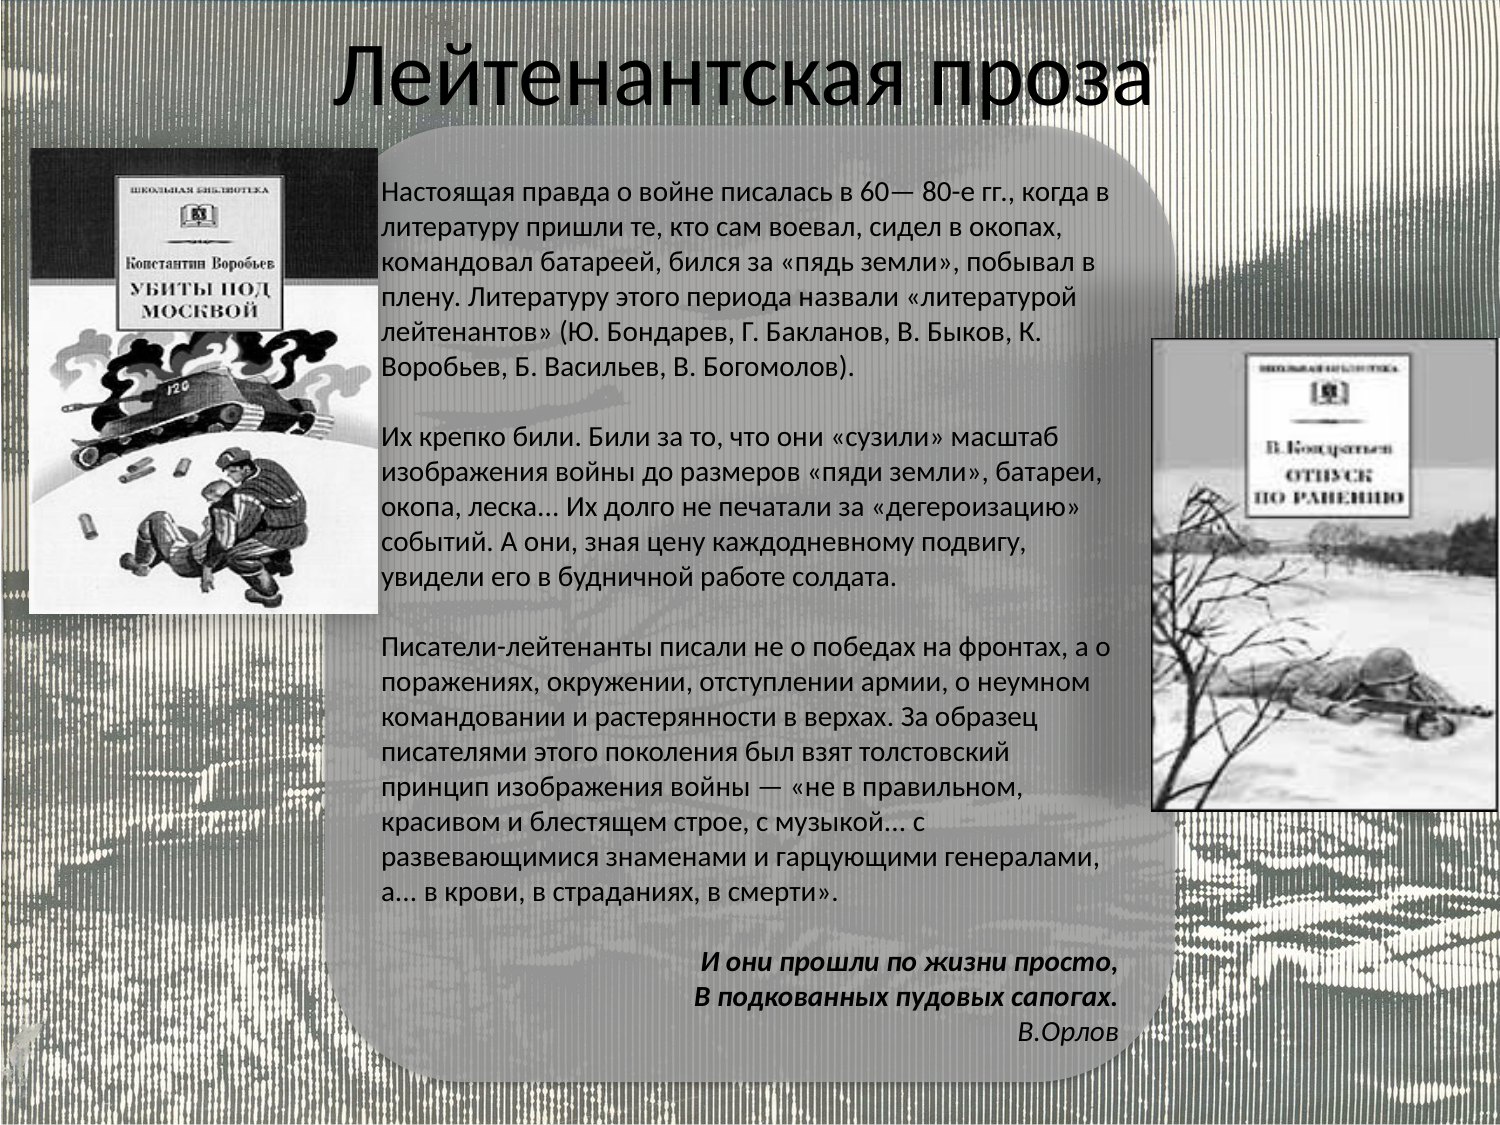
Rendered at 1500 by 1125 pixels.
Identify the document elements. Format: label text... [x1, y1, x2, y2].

picture [29, 148, 379, 615]
picture [1151, 337, 1500, 812]
text_box Лейтенантская проза [76, 0, 1414, 138]
text_box Настоящая правда о войне писалась в 60— 80-е гг., когда в литературу пришли те, кто сам воевал, сидел в окопах, командовал батареей, бился за «пядь земли», побывал в плену. Литературу этого периода назвали «литературой лейтенантов» (Ю. Бондарев, Г. Бакланов, В. Быков, К. Воробьев, Б. Васильев, В. Богомолов). Их крепко били. Били за то, что они «сузили» масштаб изображения войны до размеров «пяди земли», батареи, окопа, леска... Их долго не печатали за «дегероизацию» событий. А они, зная цену каждодневному подвигу, увидели его в будничной работе солдата. Писатели-лейтенанты писали не о победах на фронтах, а о поражениях, окружении, отступлении армии, о неумном командовании и растерянности в верхах. За образец писателями этого поколения был взят толстовский принцип изображения войны — «не в правильном, красивом и блестящем строе, с музыкой... с развевающимися знаменами и гарцующими генералами, а... в крови, в страданиях, в смерти». И они прошли по жизни просто, В подкованных пудовых сапогах. В.Орлов [323, 138, 1176, 1083]
